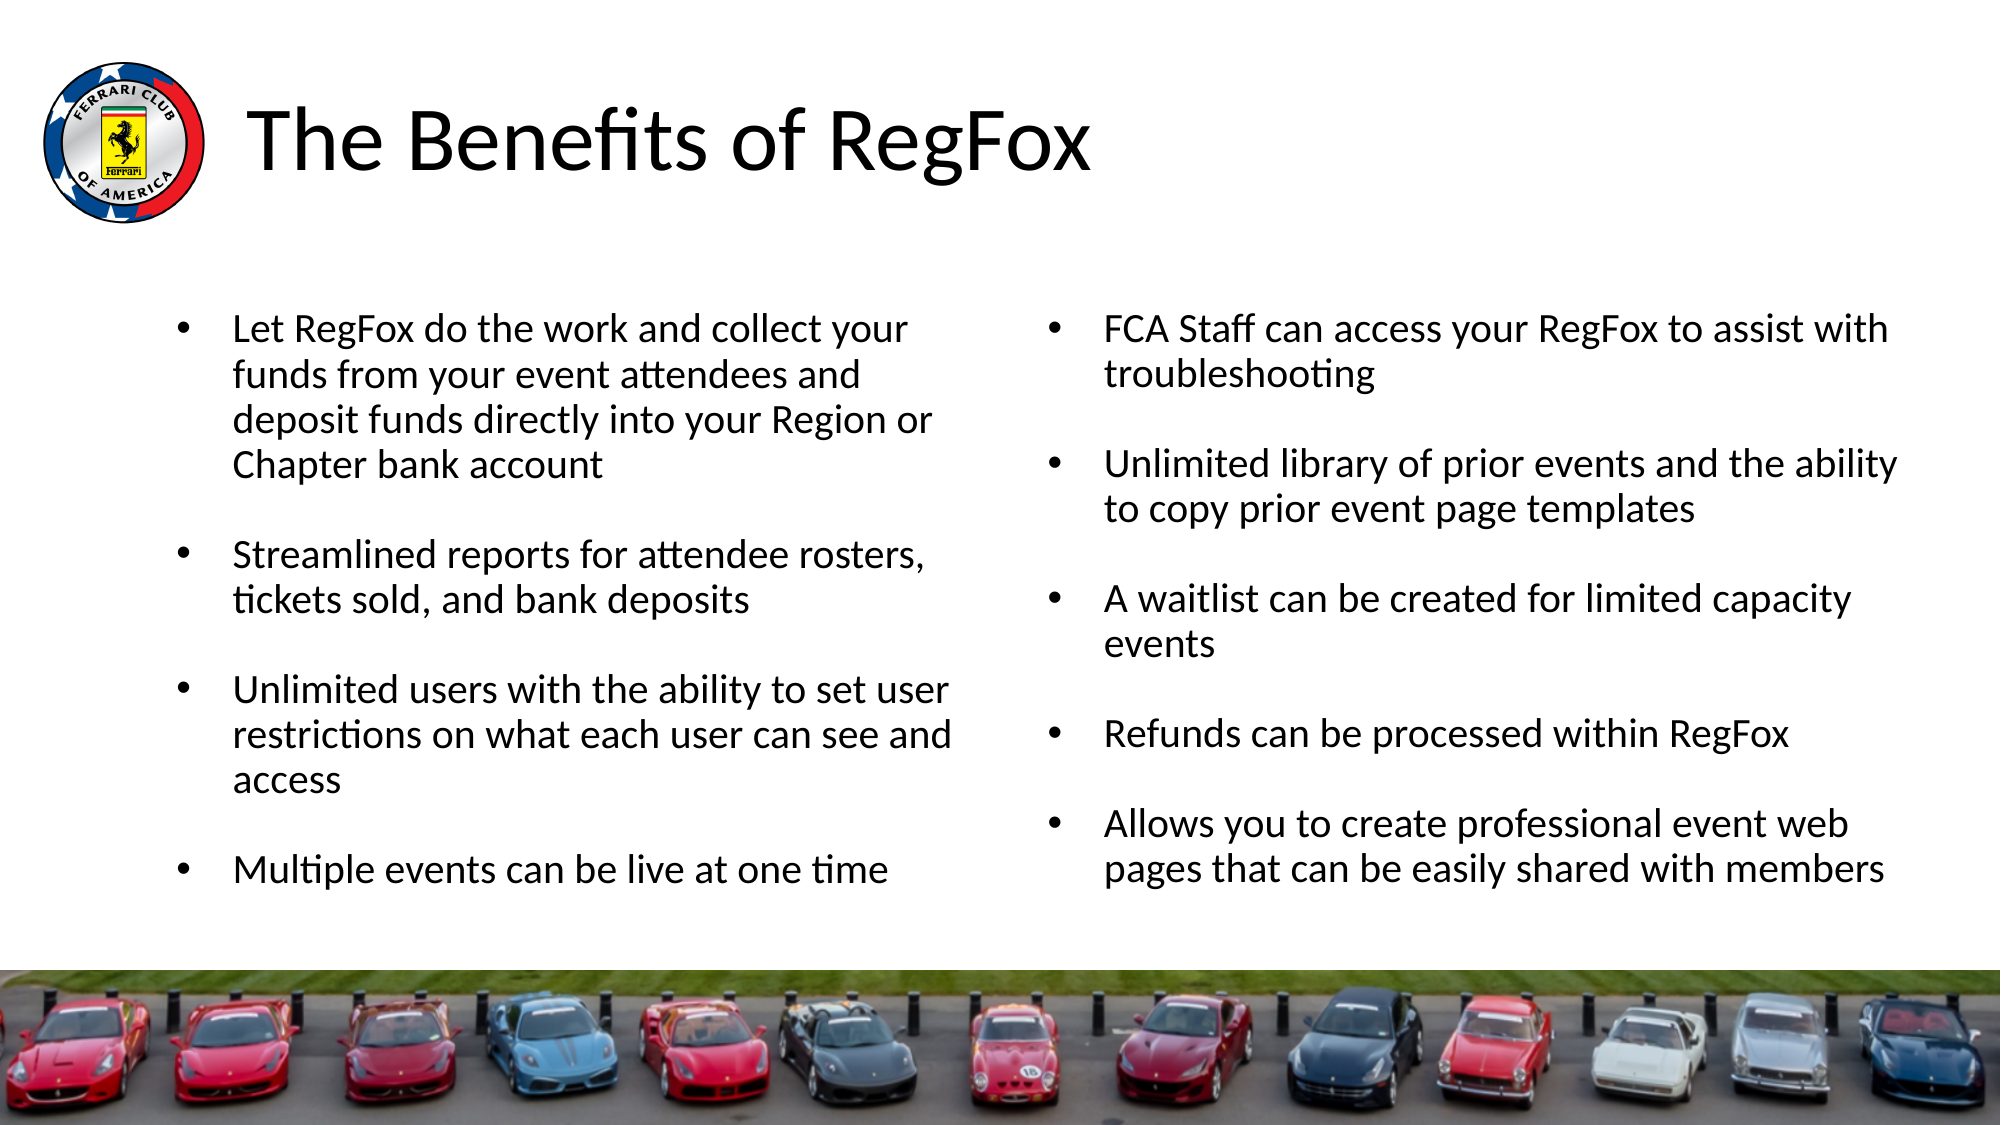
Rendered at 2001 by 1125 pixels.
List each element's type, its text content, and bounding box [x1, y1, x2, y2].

picture [35, 53, 212, 230]
picture [0, 969, 2000, 1125]
text_box FCA Staff can access your RegFox to assist with troubleshooting Unlimited library of prior events and the ability to copy prior event page templates A waitlist can be created for limited capacity events Refunds can be processed within RegFox Allows you to create professional event web pages that can be easily shared with members [1009, 299, 1934, 967]
list Let RegFox do the work and collect your funds from your event attendees and deposit funds directly into your Region or Chapter bank account Streamlined reports for attendee rosters, tickets sold, and bank deposits Unlimited users with the ability to set user restrictions on what each user can see and access Multiple events can be live at one time [137, 299, 991, 967]
title The Benefits of RegFox [231, 32, 1957, 250]
